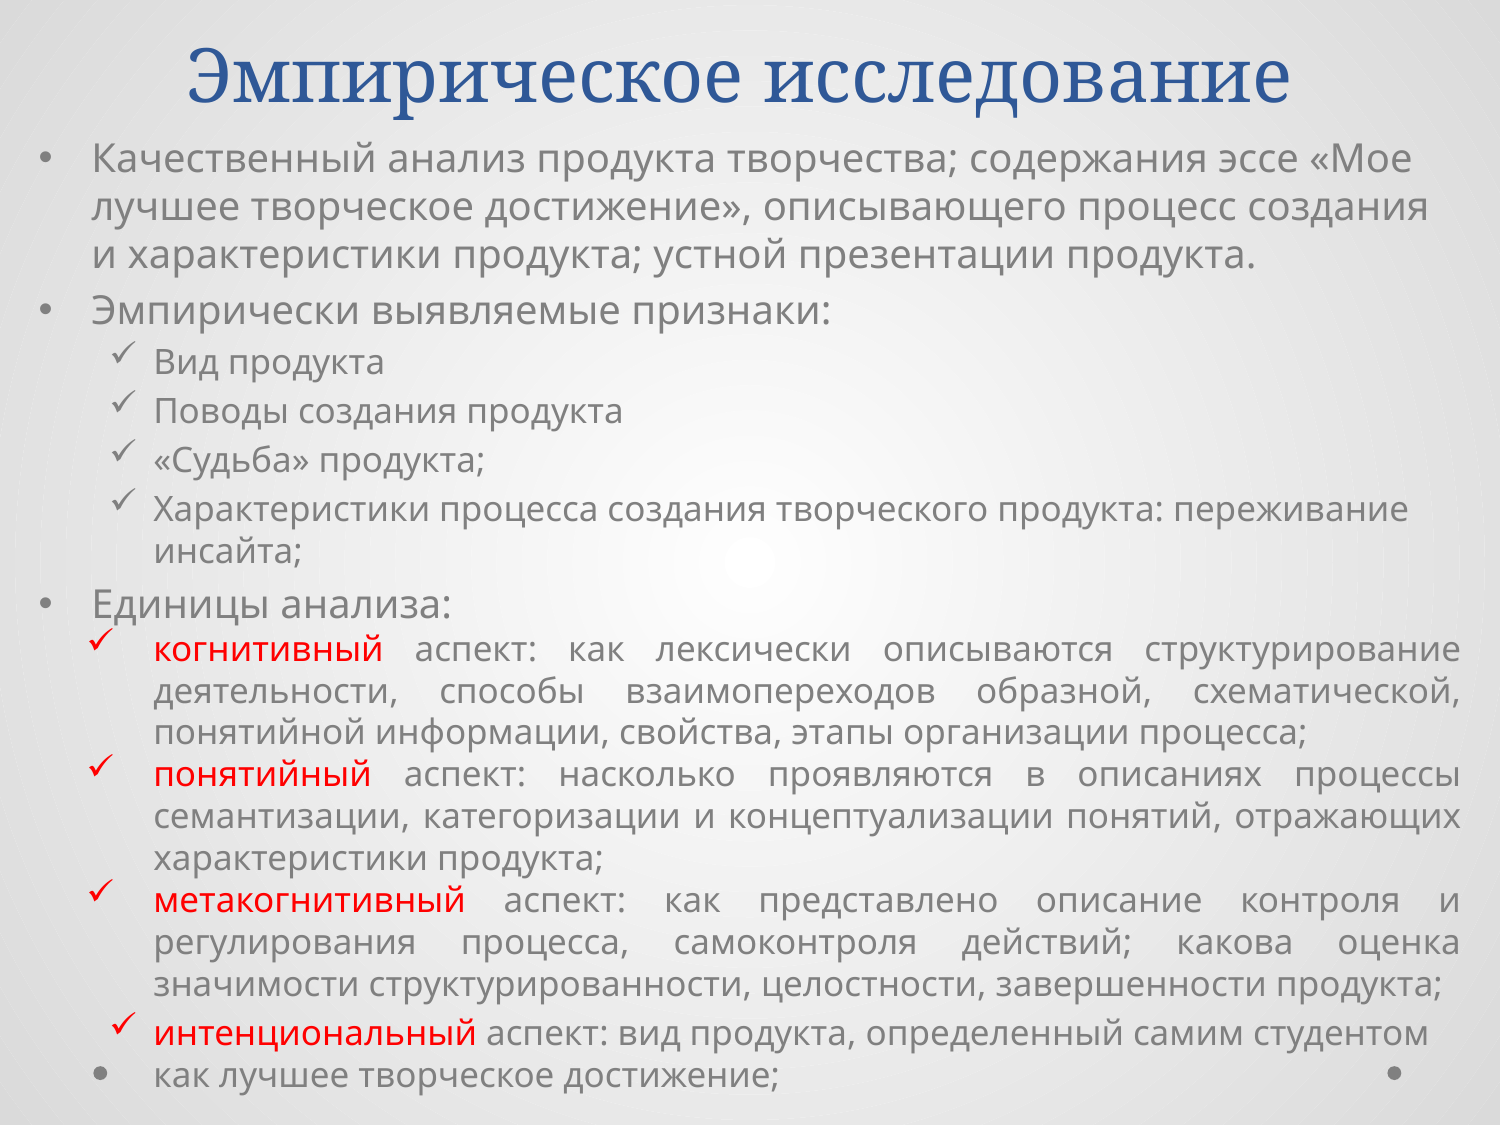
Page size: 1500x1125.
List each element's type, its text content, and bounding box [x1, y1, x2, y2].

title Эмпирическое исследование [64, 30, 1415, 125]
list Качественный анализ продукта творчества; содержания эссе «Мое лучшее творческое достижение», описывающего процесс создания и характеристики продукта; устной презентации продукта. Эмпирически выявляемые признаки: Вид продукта Поводы создания продукта «Судьба» продукта; Характеристики процесса создания творческого продукта: переживание инсайта; Единицы анализа: когнитивный аспект: как лексически описываются структурирование деятельности, способы взаимопереходов образной, схематической, понятийной информации, свойства, этапы организации процесса; понятийный аспект: насколько проявляются в описаниях процессы семантизации, категоризации и концептуализации понятий, отражающих характеристики продукта; метакогнитивный аспект: как представлено описание контроля и регулирования процесса, самоконтроля действий; какова оценка значимости структурированности, целостности, завершенности продукта; интенциональный аспект: вид продукта, определенный самим студентом как лучшее творческое достижение; [23, 125, 1477, 1118]
